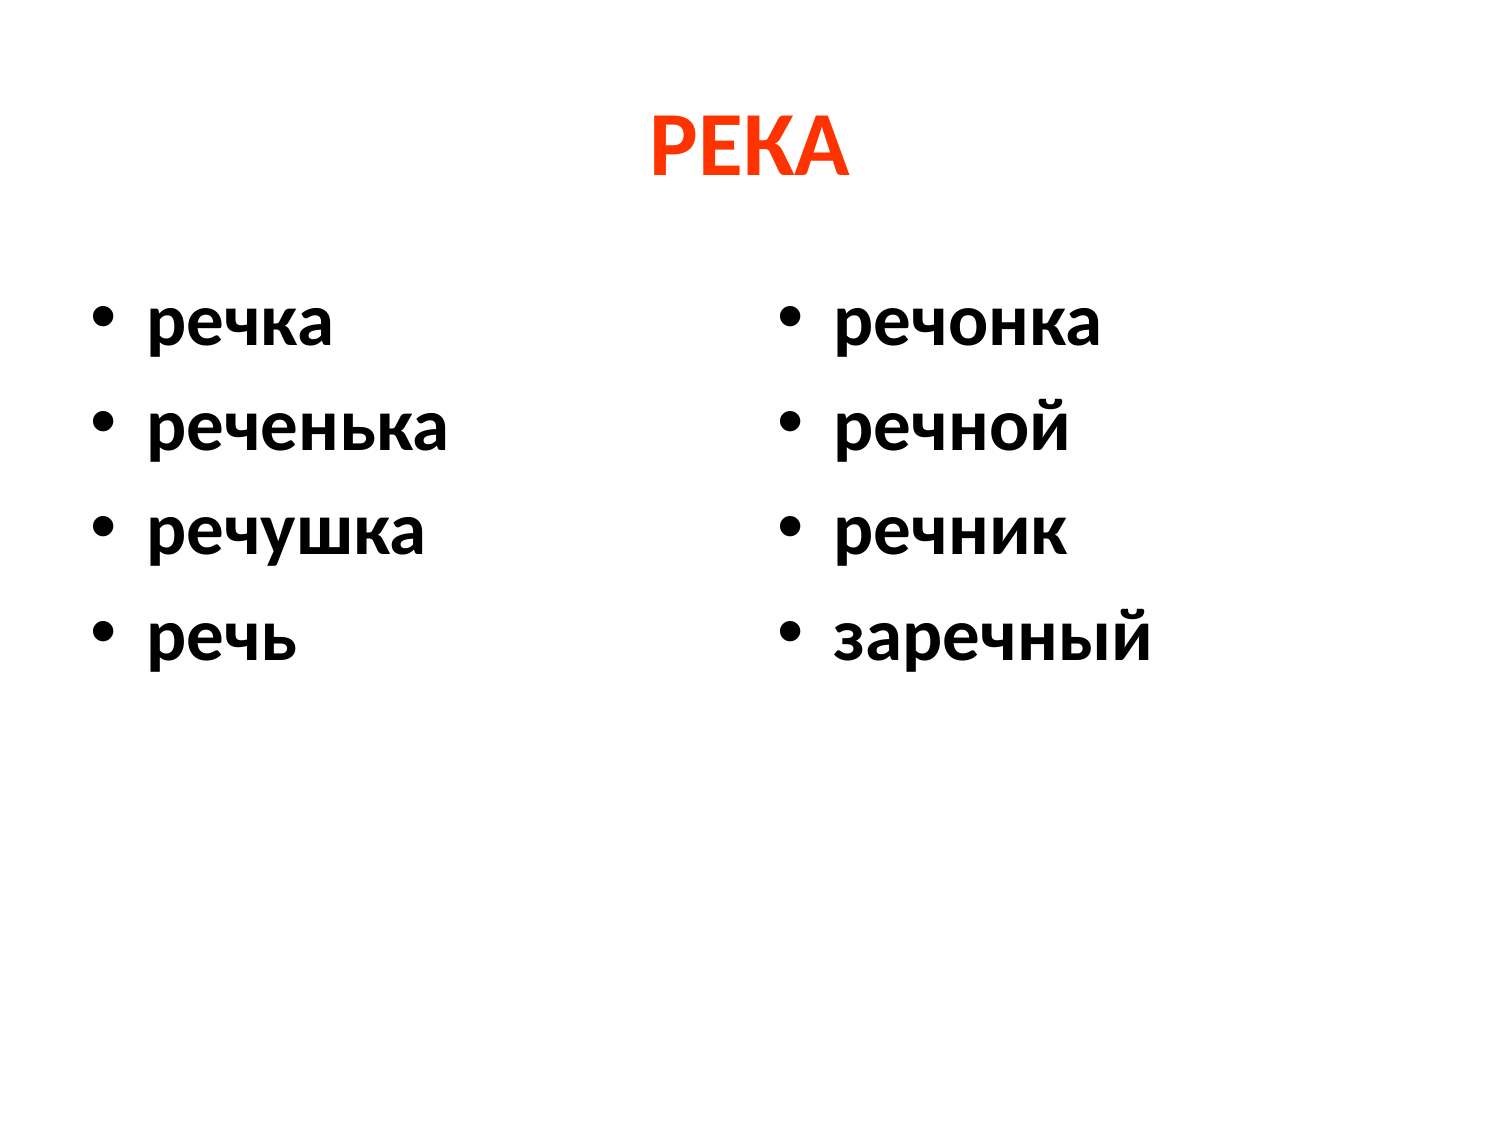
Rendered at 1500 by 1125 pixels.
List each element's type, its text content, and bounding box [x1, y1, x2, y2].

list речонка речной речник заречный [762, 262, 1425, 1005]
title РЕКА [75, 45, 1425, 233]
list речка реченька речушка речь [75, 262, 738, 1005]
